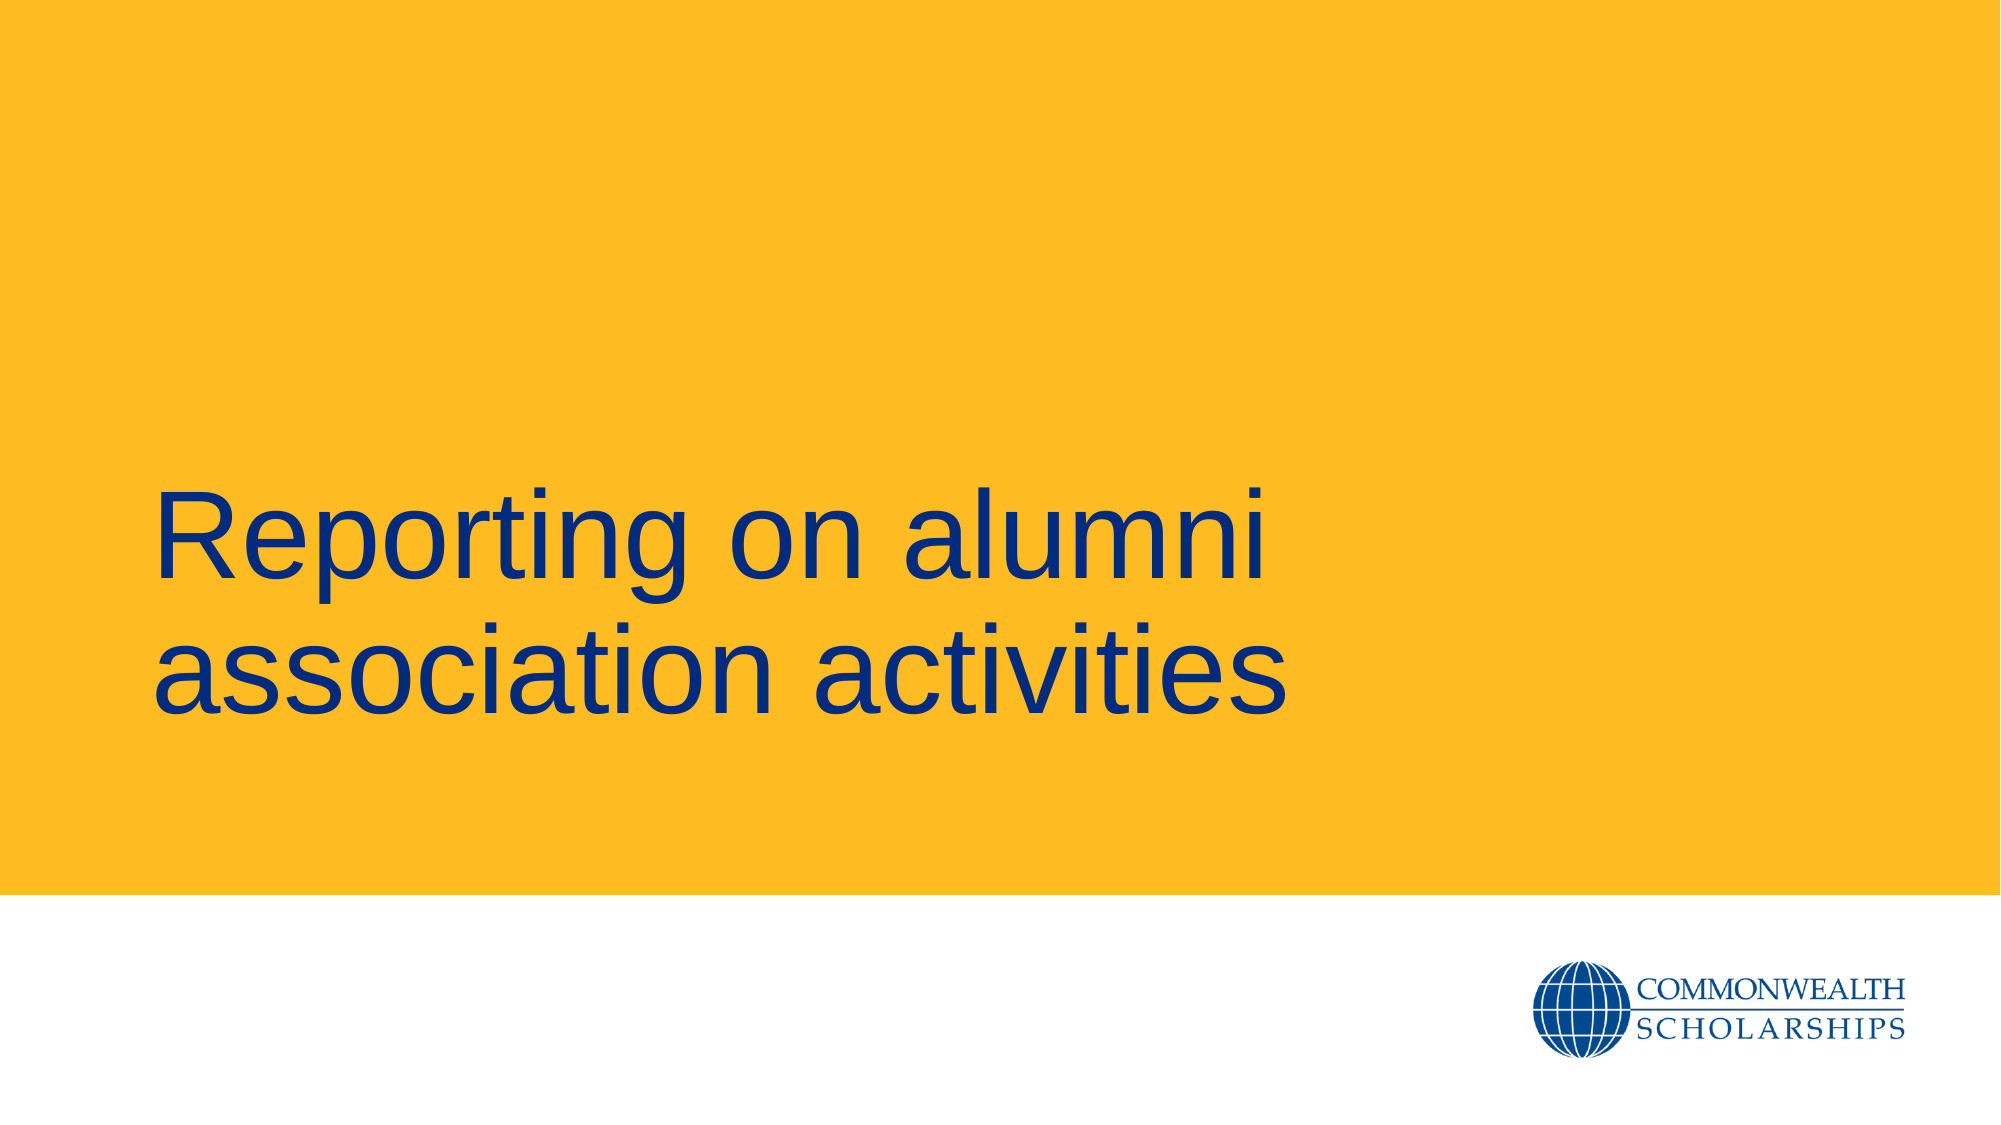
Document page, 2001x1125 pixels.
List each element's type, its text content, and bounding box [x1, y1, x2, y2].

picture [1531, 959, 1905, 1060]
title Reporting on alumni association activities [136, 280, 1862, 749]
